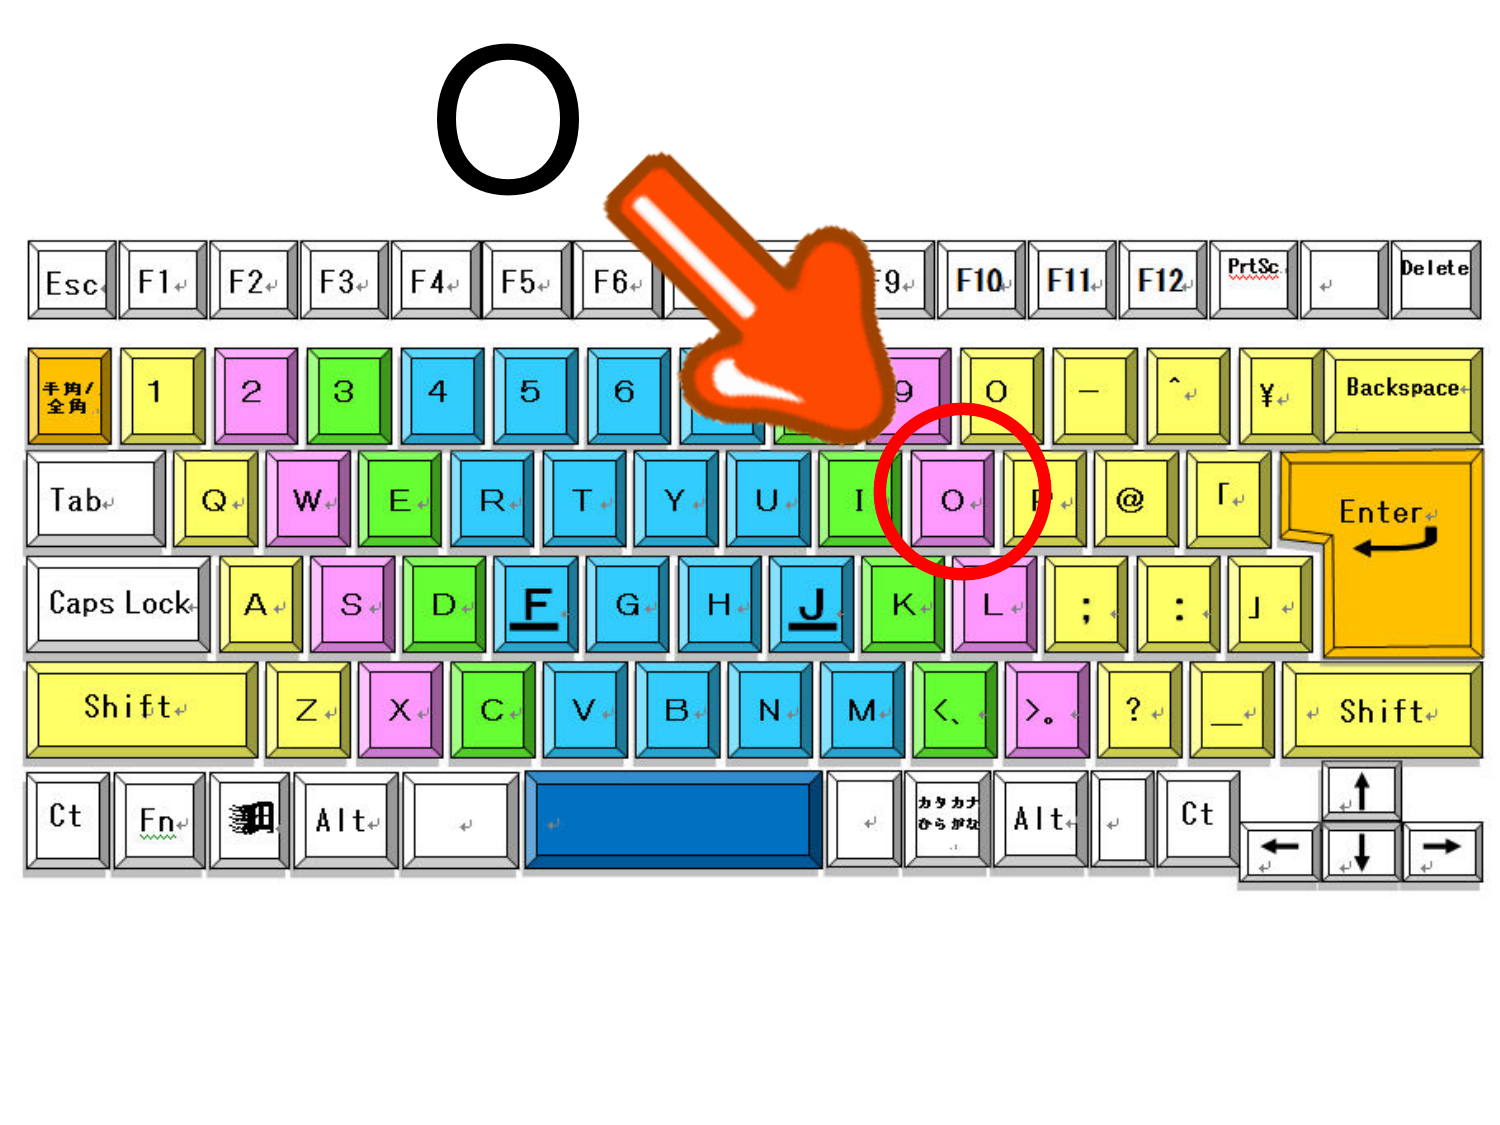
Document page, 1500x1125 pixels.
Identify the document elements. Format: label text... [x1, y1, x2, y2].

picture [0, 92, 1500, 902]
title Ｏ [388, 0, 630, 222]
